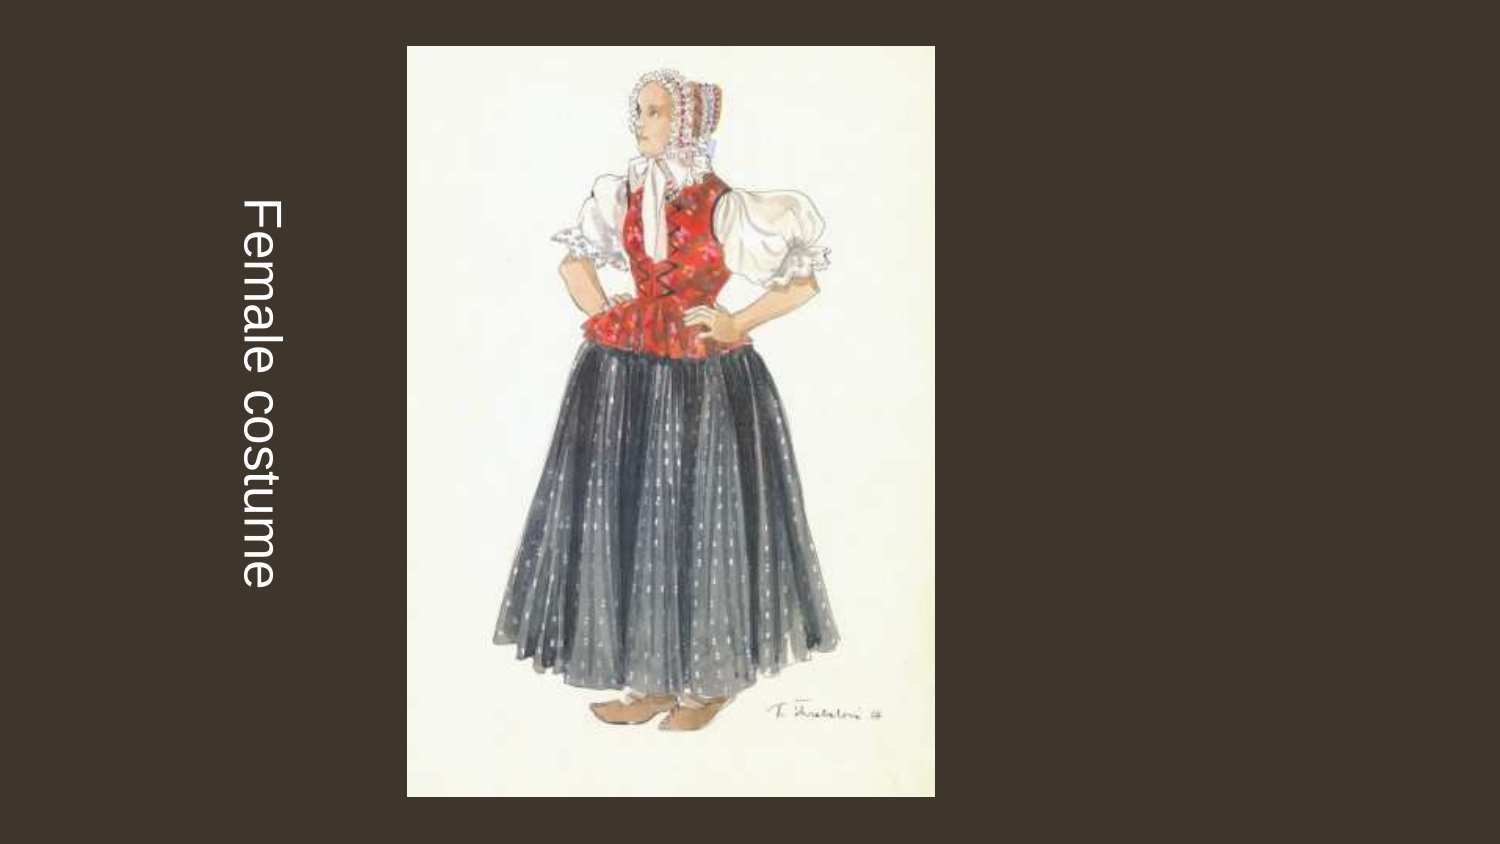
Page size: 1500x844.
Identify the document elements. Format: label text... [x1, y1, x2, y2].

title Female costume [218, 183, 313, 661]
picture [407, 46, 935, 798]
